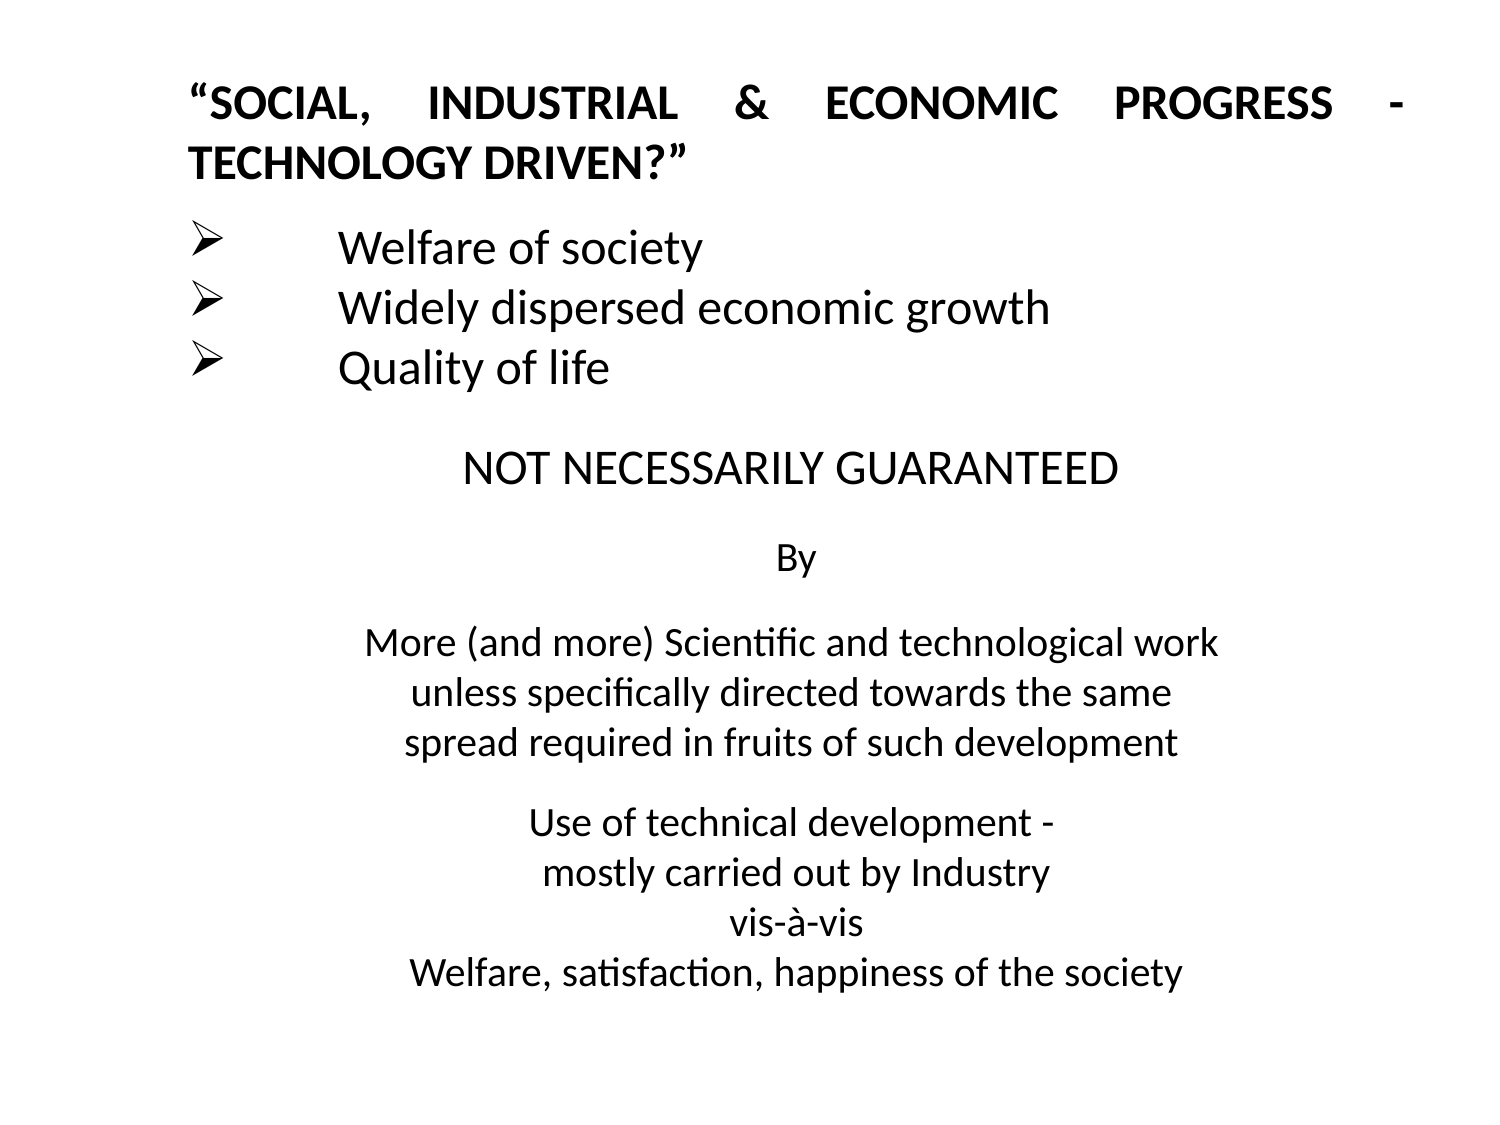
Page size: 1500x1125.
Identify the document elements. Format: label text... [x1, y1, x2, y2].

text_box “SOCIAL, INDUSTRIAL & ECONOMIC PROGRESS - TECHNOLOGY DRIVEN?” Welfare of society Widely dispersed economic growth Quality of life NOT NECESSARILY GUARANTEED By More (and more) Scientific and technological work unless specifically directed towards the same spread required in fruits of such development Use of technical development - mostly carried out by Industry vis-à-vis Welfare, satisfaction, happiness of the society [173, 62, 1420, 1003]
